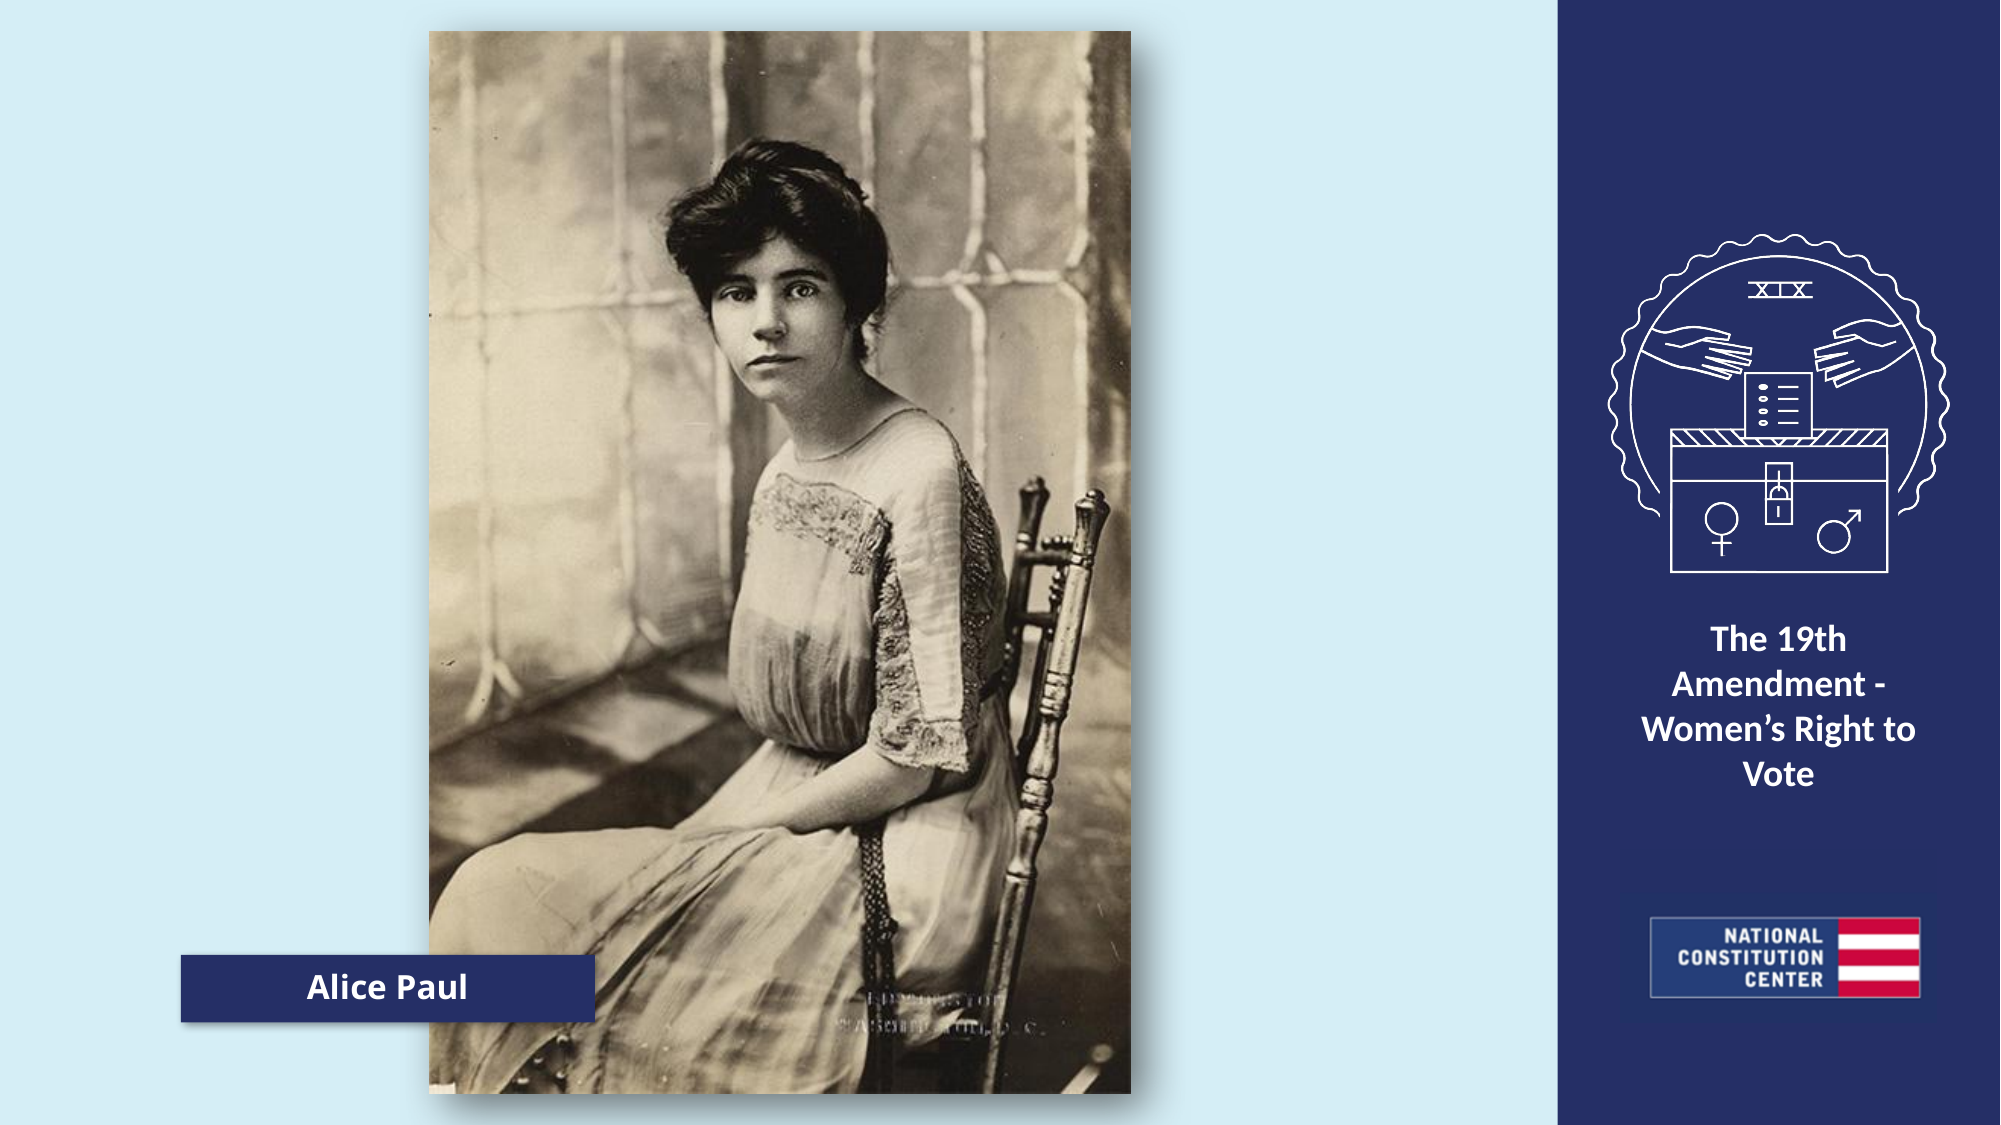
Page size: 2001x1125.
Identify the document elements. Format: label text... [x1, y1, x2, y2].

picture [429, 31, 1131, 1094]
text_box Alice Paul [180, 954, 424, 1023]
picture [1590, 215, 1967, 592]
picture [1620, 849, 1937, 1023]
text_box The 19th Amendment - Women’s Right to Vote [1620, 606, 1937, 804]
text_box [1557, 0, 2000, 1125]
